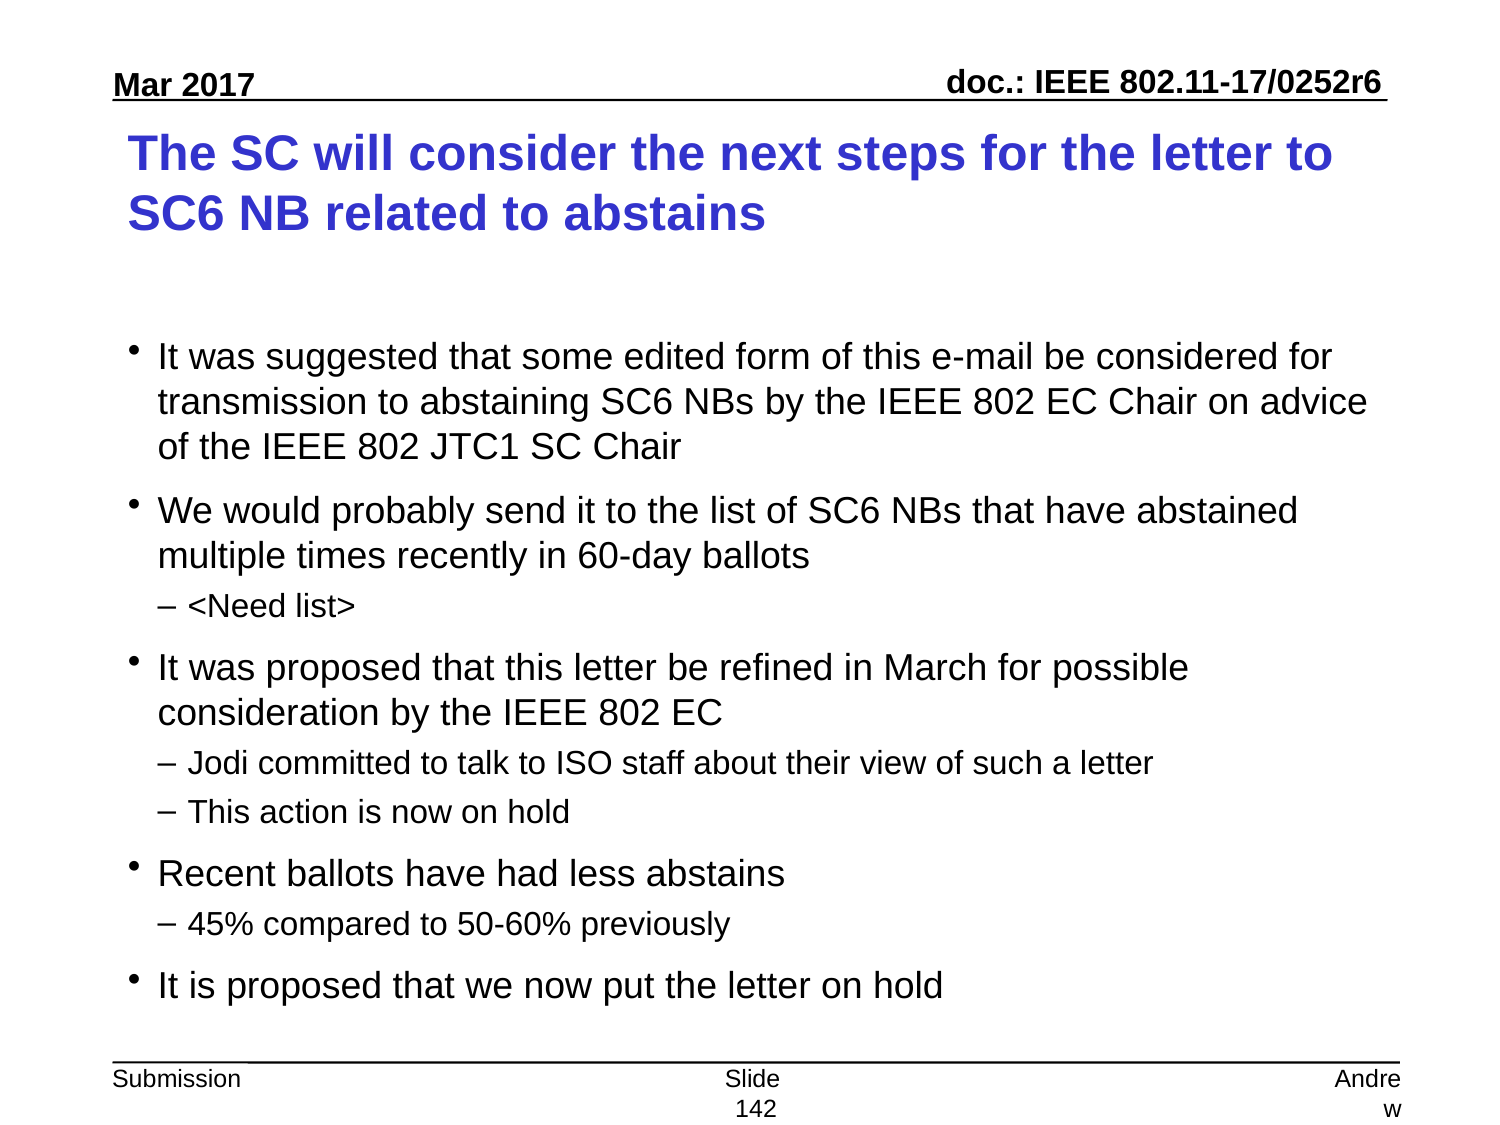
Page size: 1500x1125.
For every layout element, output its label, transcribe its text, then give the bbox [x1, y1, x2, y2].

list It was suggested that some edited form of this e-mail be considered for transmission to abstaining SC6 NBs by the IEEE 802 EC Chair on advice of the IEEE 802 JTC1 SC Chair We would probably send it to the list of SC6 NBs that have abstained multiple times recently in 60-day ballots <Need list> It was proposed that this letter be refined in March for possible consideration by the IEEE 802 EC Jodi committed to talk to ISO staff about their view of such a letter This action is now on hold Recent ballots have had less abstains 45% compared to 50-60% previously It is proposed that we now put the letter on hold [112, 324, 1388, 1000]
footer Andrew Myles, Cisco [1320, 1061, 1402, 1093]
slide_number Slide 142 [709, 1061, 803, 1093]
title The SC will consider the next steps for the letter to SC6 NB related to abstains [112, 112, 1388, 288]
